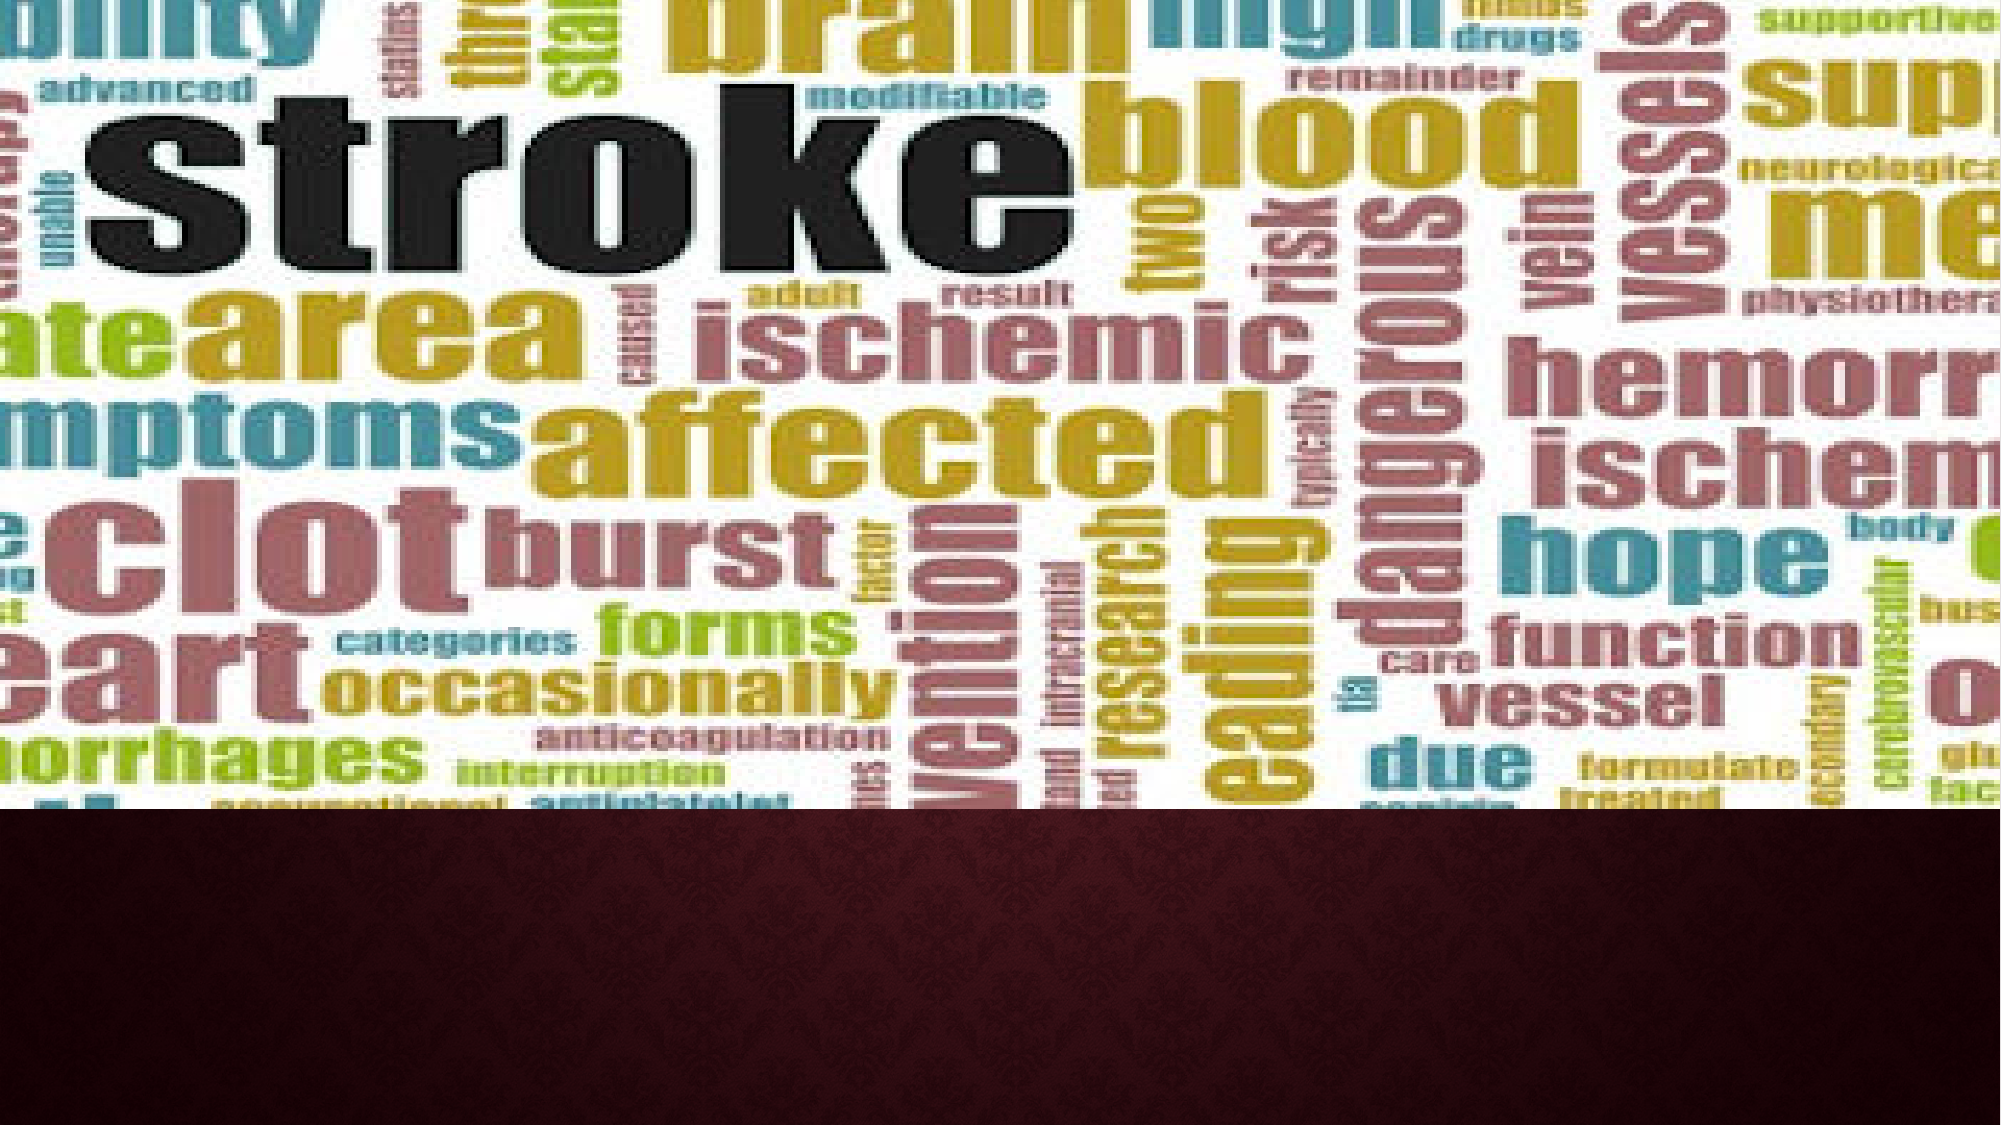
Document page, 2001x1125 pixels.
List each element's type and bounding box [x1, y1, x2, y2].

picture [0, 0, 2000, 810]
